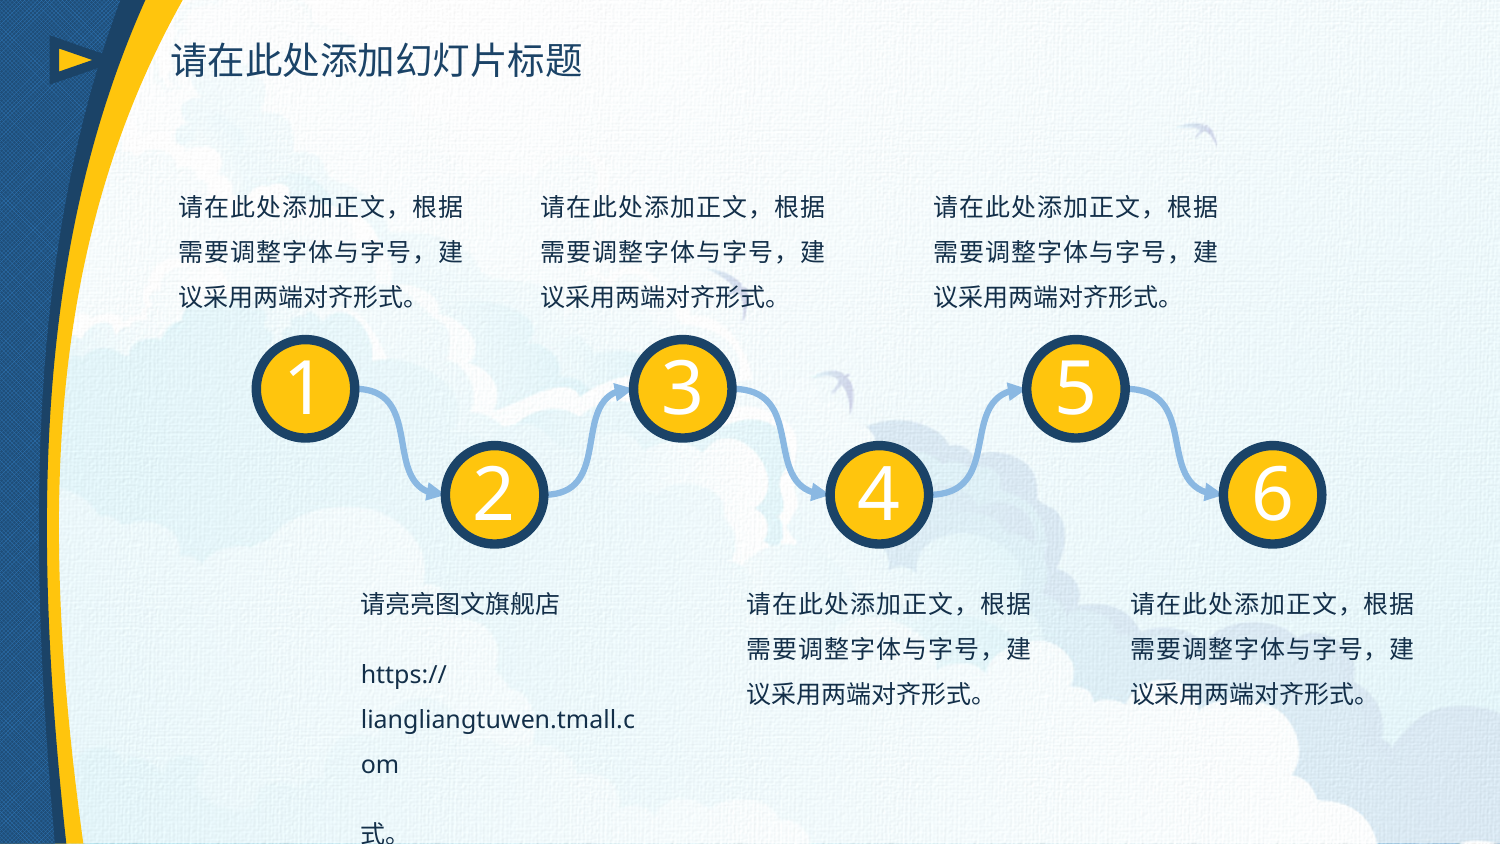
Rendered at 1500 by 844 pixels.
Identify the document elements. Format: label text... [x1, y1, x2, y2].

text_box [256, 332, 355, 439]
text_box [543, 388, 634, 495]
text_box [731, 388, 831, 495]
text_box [1223, 438, 1322, 545]
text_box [830, 438, 929, 545]
text_box 请在此处添加正文，根据需要调整字体与字号，建议采用两端对齐形式。 [1115, 566, 1430, 717]
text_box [1026, 332, 1126, 439]
text_box 请在此处添加幻灯片标题 [155, 29, 598, 90]
text_box 请在此处添加正文，根据需要调整字体与字号，建议采用两端对齐形式。 [525, 169, 841, 319]
text_box 请在此处添加正文，根据需要调整字体与字号，建议采用两端对齐形式。 [164, 169, 479, 319]
text_box 请亮亮图文旗舰店 https://liangliangtuwen.tmall.com 式。 [346, 566, 661, 844]
text_box 请在此处添加正文，根据需要调整字体与字号，建议采用两端对齐形式。 [731, 566, 1047, 717]
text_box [354, 388, 446, 495]
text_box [633, 332, 732, 439]
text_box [1125, 388, 1224, 495]
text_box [928, 388, 1027, 495]
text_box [445, 438, 544, 545]
text_box 请在此处添加正文，根据需要调整字体与字号，建议采用两端对齐形式。 [918, 169, 1234, 319]
